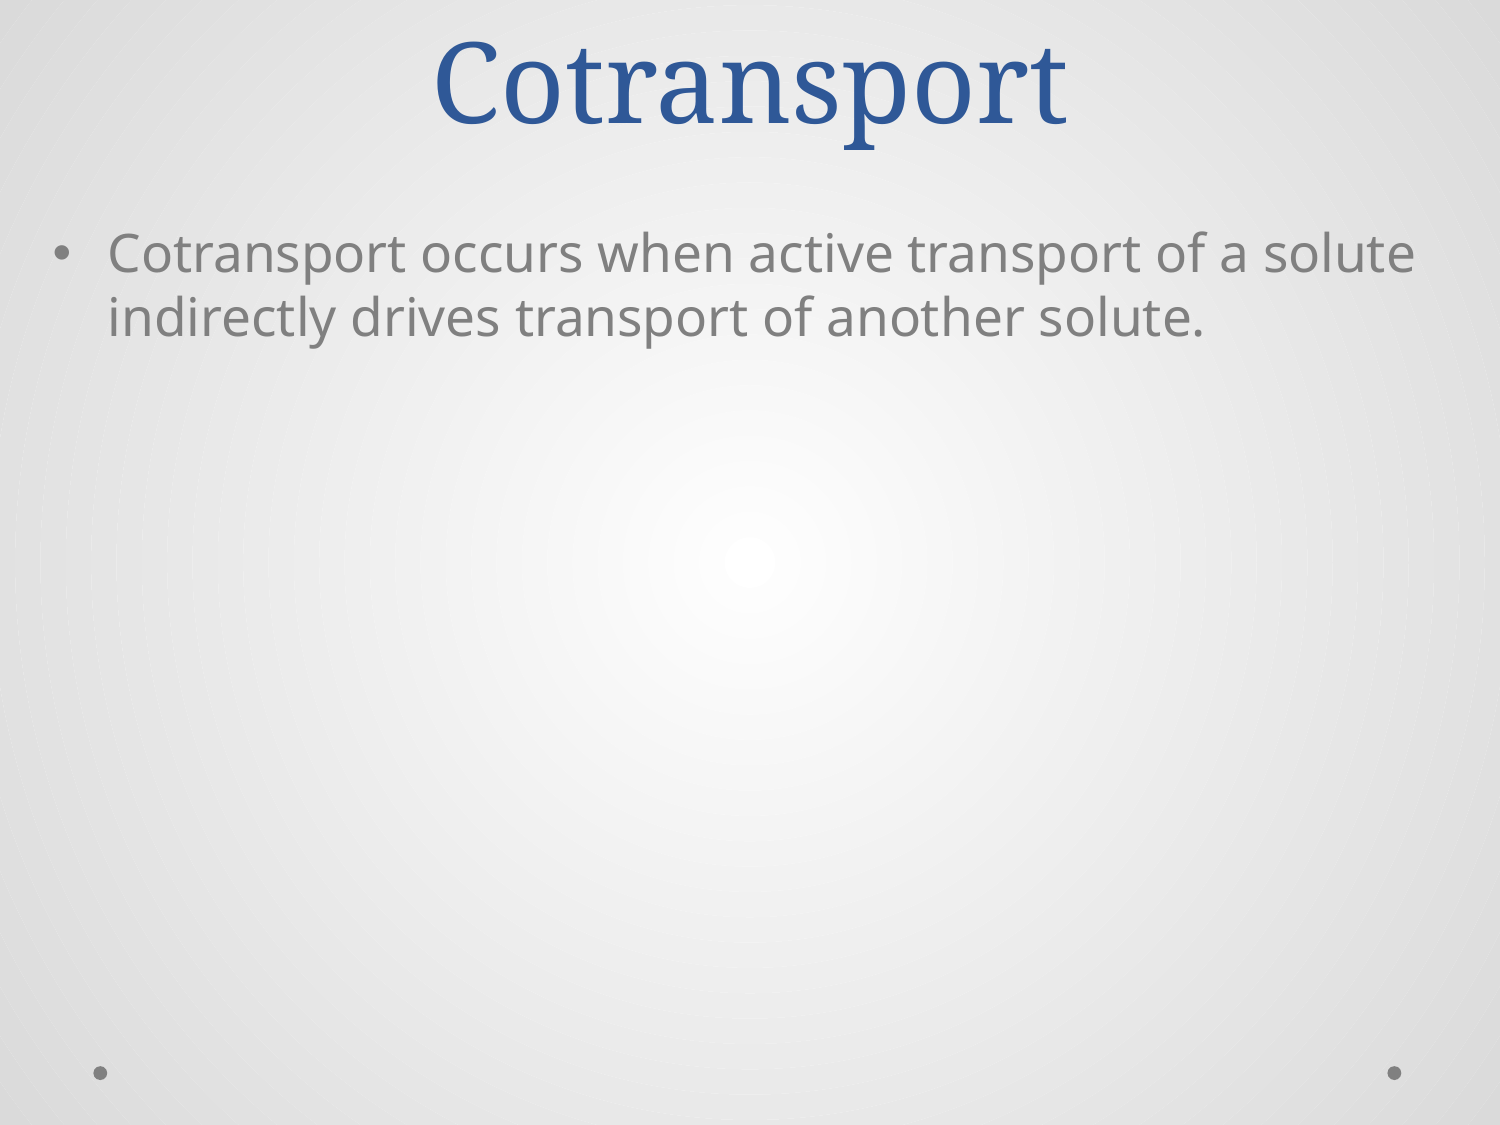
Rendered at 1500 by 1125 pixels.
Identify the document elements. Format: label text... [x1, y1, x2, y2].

title Cotransport [50, 12, 1450, 154]
list Cotransport occurs when active transport of a solute indirectly drives transport of another solute. [37, 212, 1438, 369]
